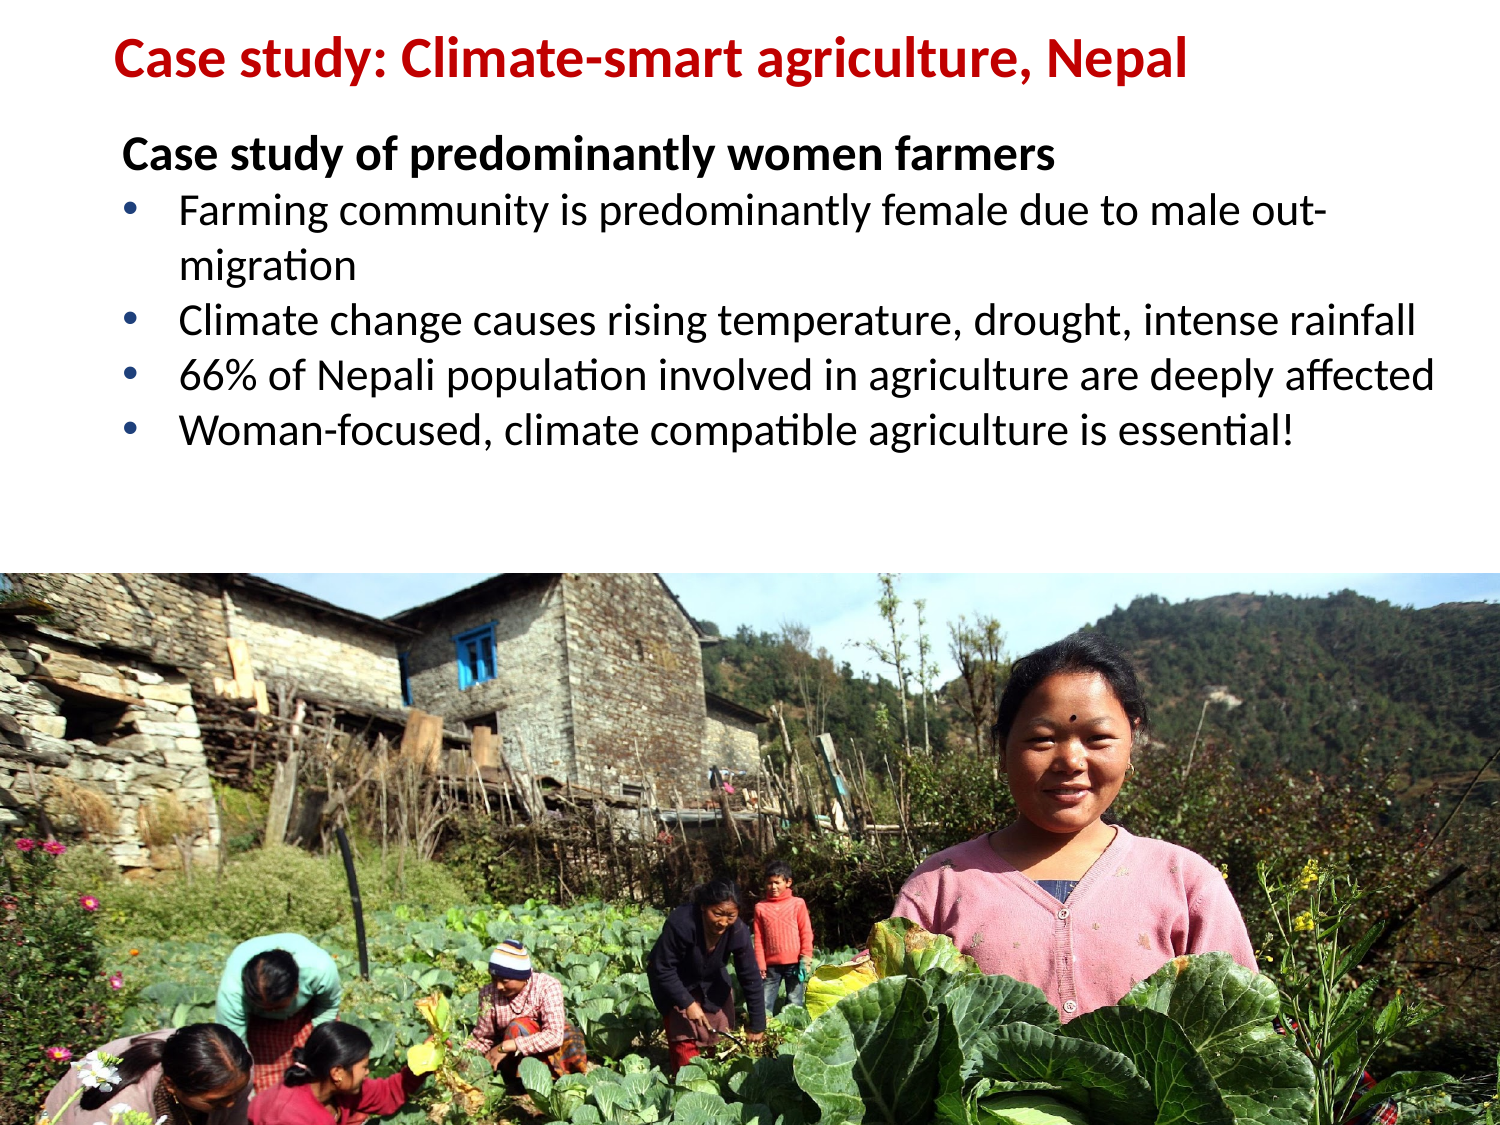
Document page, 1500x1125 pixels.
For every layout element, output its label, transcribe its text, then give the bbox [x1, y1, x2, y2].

picture [0, 572, 1500, 1125]
title Case study: Climate-smart agriculture, Nepal [114, 19, 1483, 221]
list Case study of predominantly women farmers Farming community is predominantly female due to male out-migration Climate change causes rising temperature, drought, intense rainfall 66% of Nepali population involved in agriculture are deeply affected Woman-focused, climate compatible agriculture is essential! [84, 120, 1453, 571]
